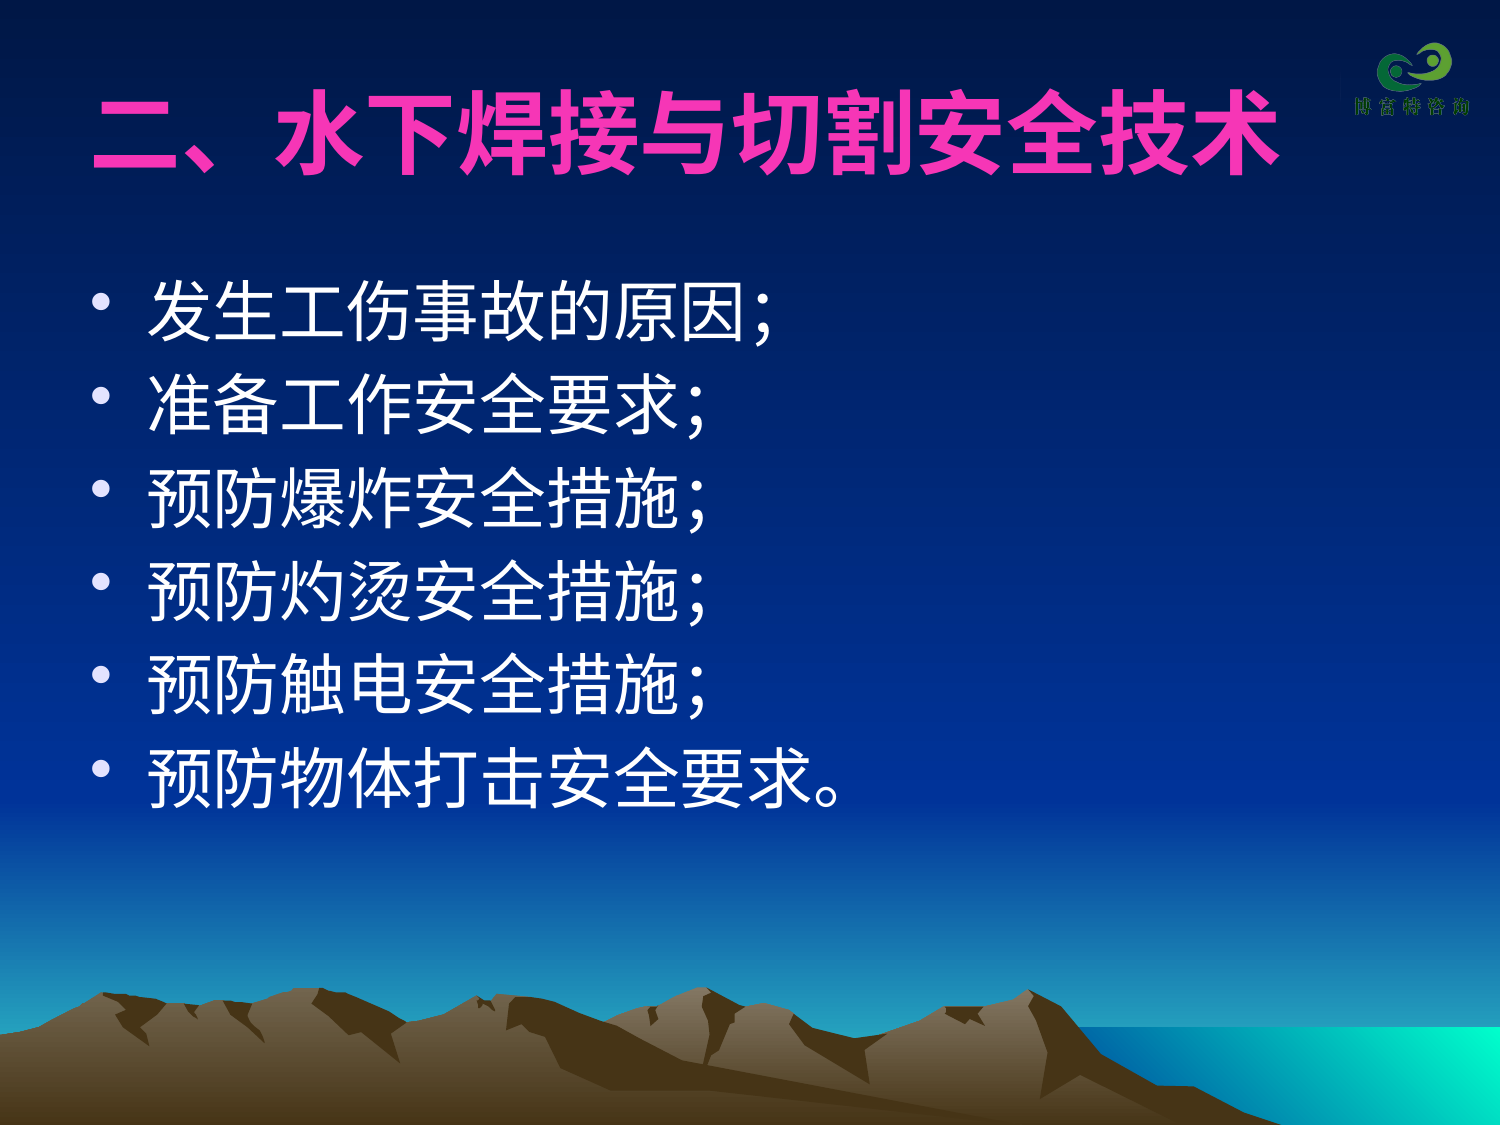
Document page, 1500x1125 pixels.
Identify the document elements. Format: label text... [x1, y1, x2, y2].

picture [1426, 42, 1488, 118]
title 二、水下焊接与切割安全技术 [74, 37, 1426, 226]
list 发生工伤事故的原因； 准备工作安全要求； 预防爆炸安全措施； 预防灼烫安全措施； 预防触电安全措施； 预防物体打击安全要求。 [74, 262, 1426, 1001]
